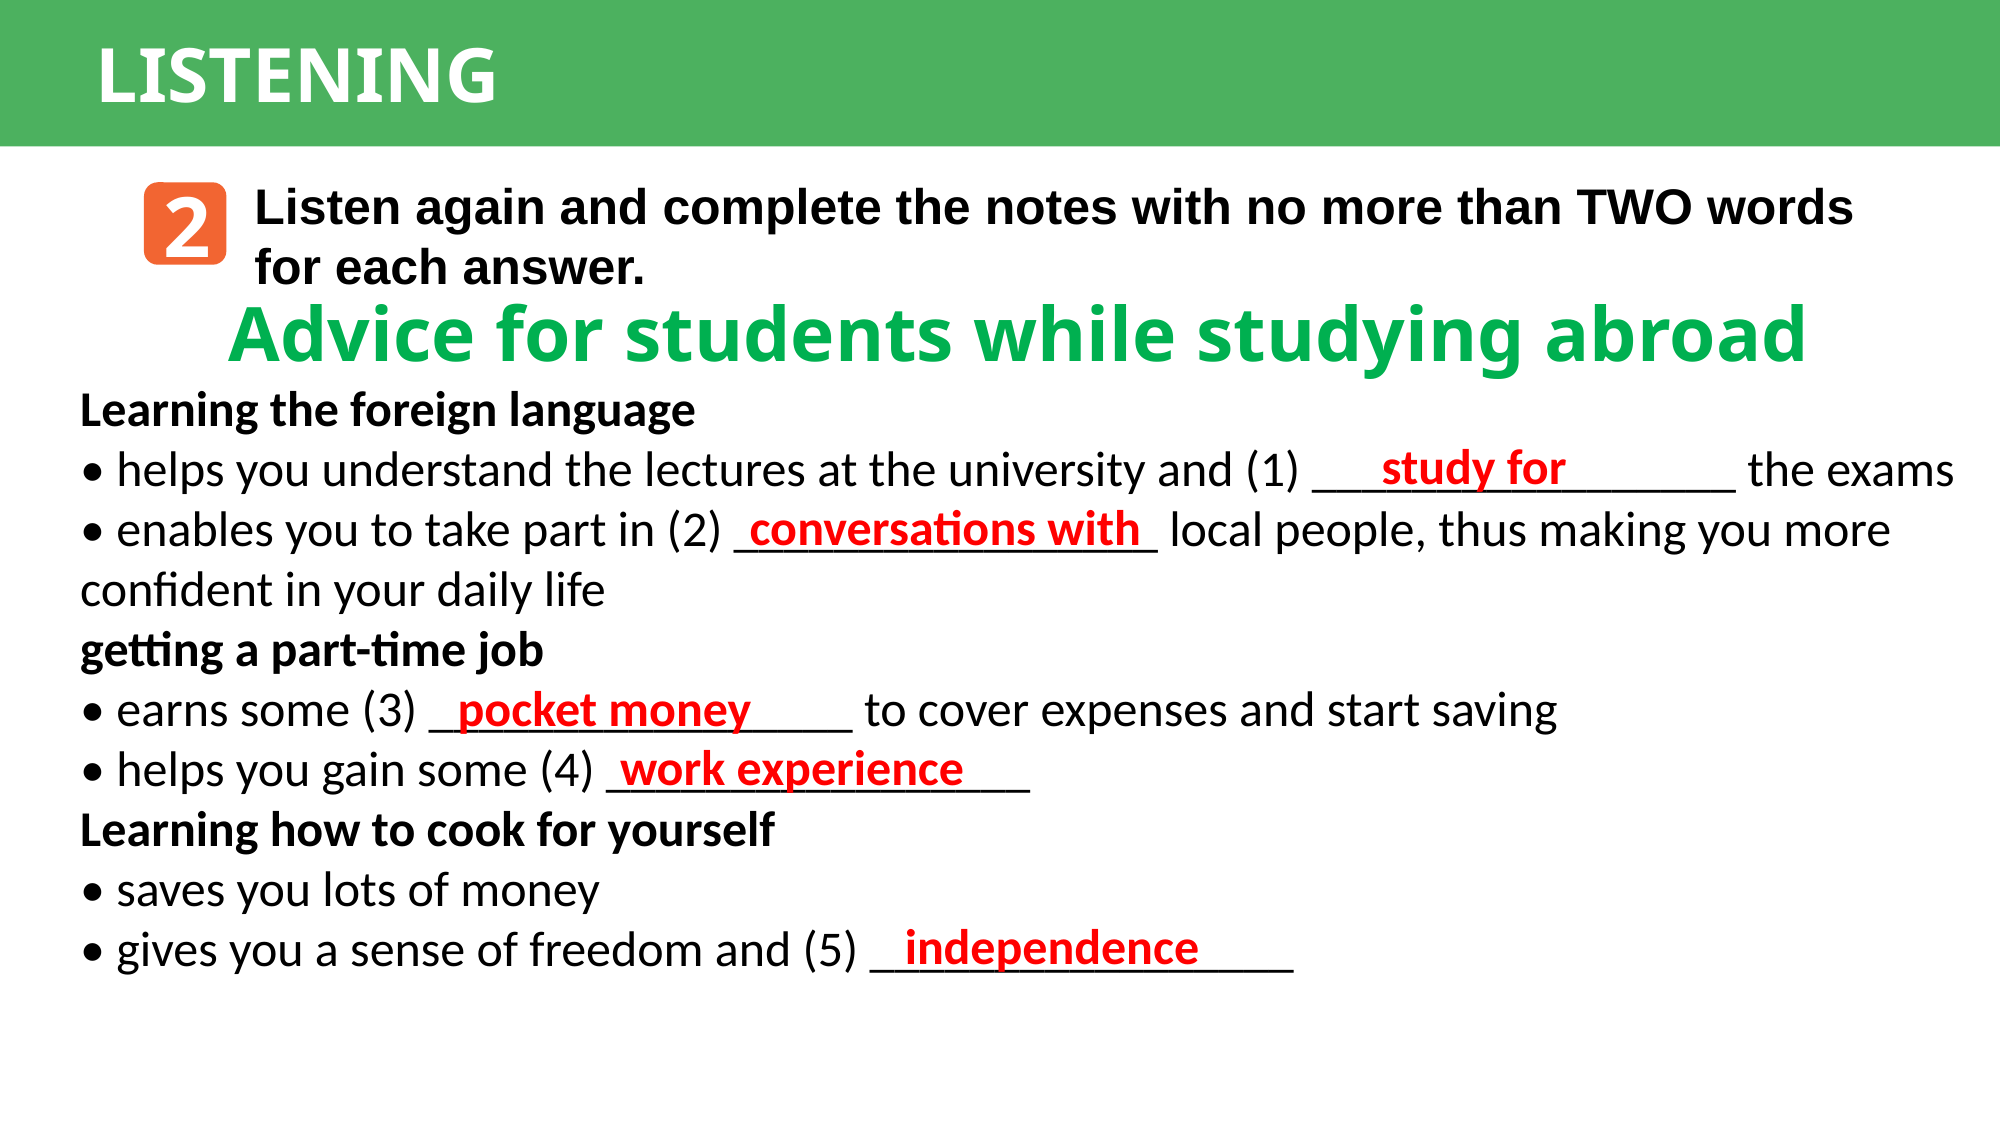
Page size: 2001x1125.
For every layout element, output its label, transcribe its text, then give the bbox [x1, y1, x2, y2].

text_box independence [890, 906, 1394, 982]
text_box LISTENING [81, 20, 831, 125]
text_box [142, 184, 148, 263]
text_box 2 [148, 166, 223, 278]
text_box Listen again and complete the notes with no more than TWO words for each answer. [239, 167, 1940, 278]
text_box [0, 0, 2000, 147]
text_box Advice for students while studying abroad Learning the foreign language • helps you understand the lectures at the university and (1) _________________ the exams • enables you to take part in (2) _________________ local people, thus making you more confident in your daily life getting a part-time job • earns some (3) _________________ to cover expenses and start saving • helps you gain some (4) _________________ Learning how to cook for yourself • saves you lots of money • gives you a sense of freedom and (5) _________________ [65, 278, 1974, 984]
text_box work experience [605, 727, 1109, 803]
text_box study for [1366, 426, 1707, 502]
text_box pocket money [442, 668, 947, 744]
text_box [223, 185, 228, 262]
text_box conversations with [734, 487, 1207, 563]
